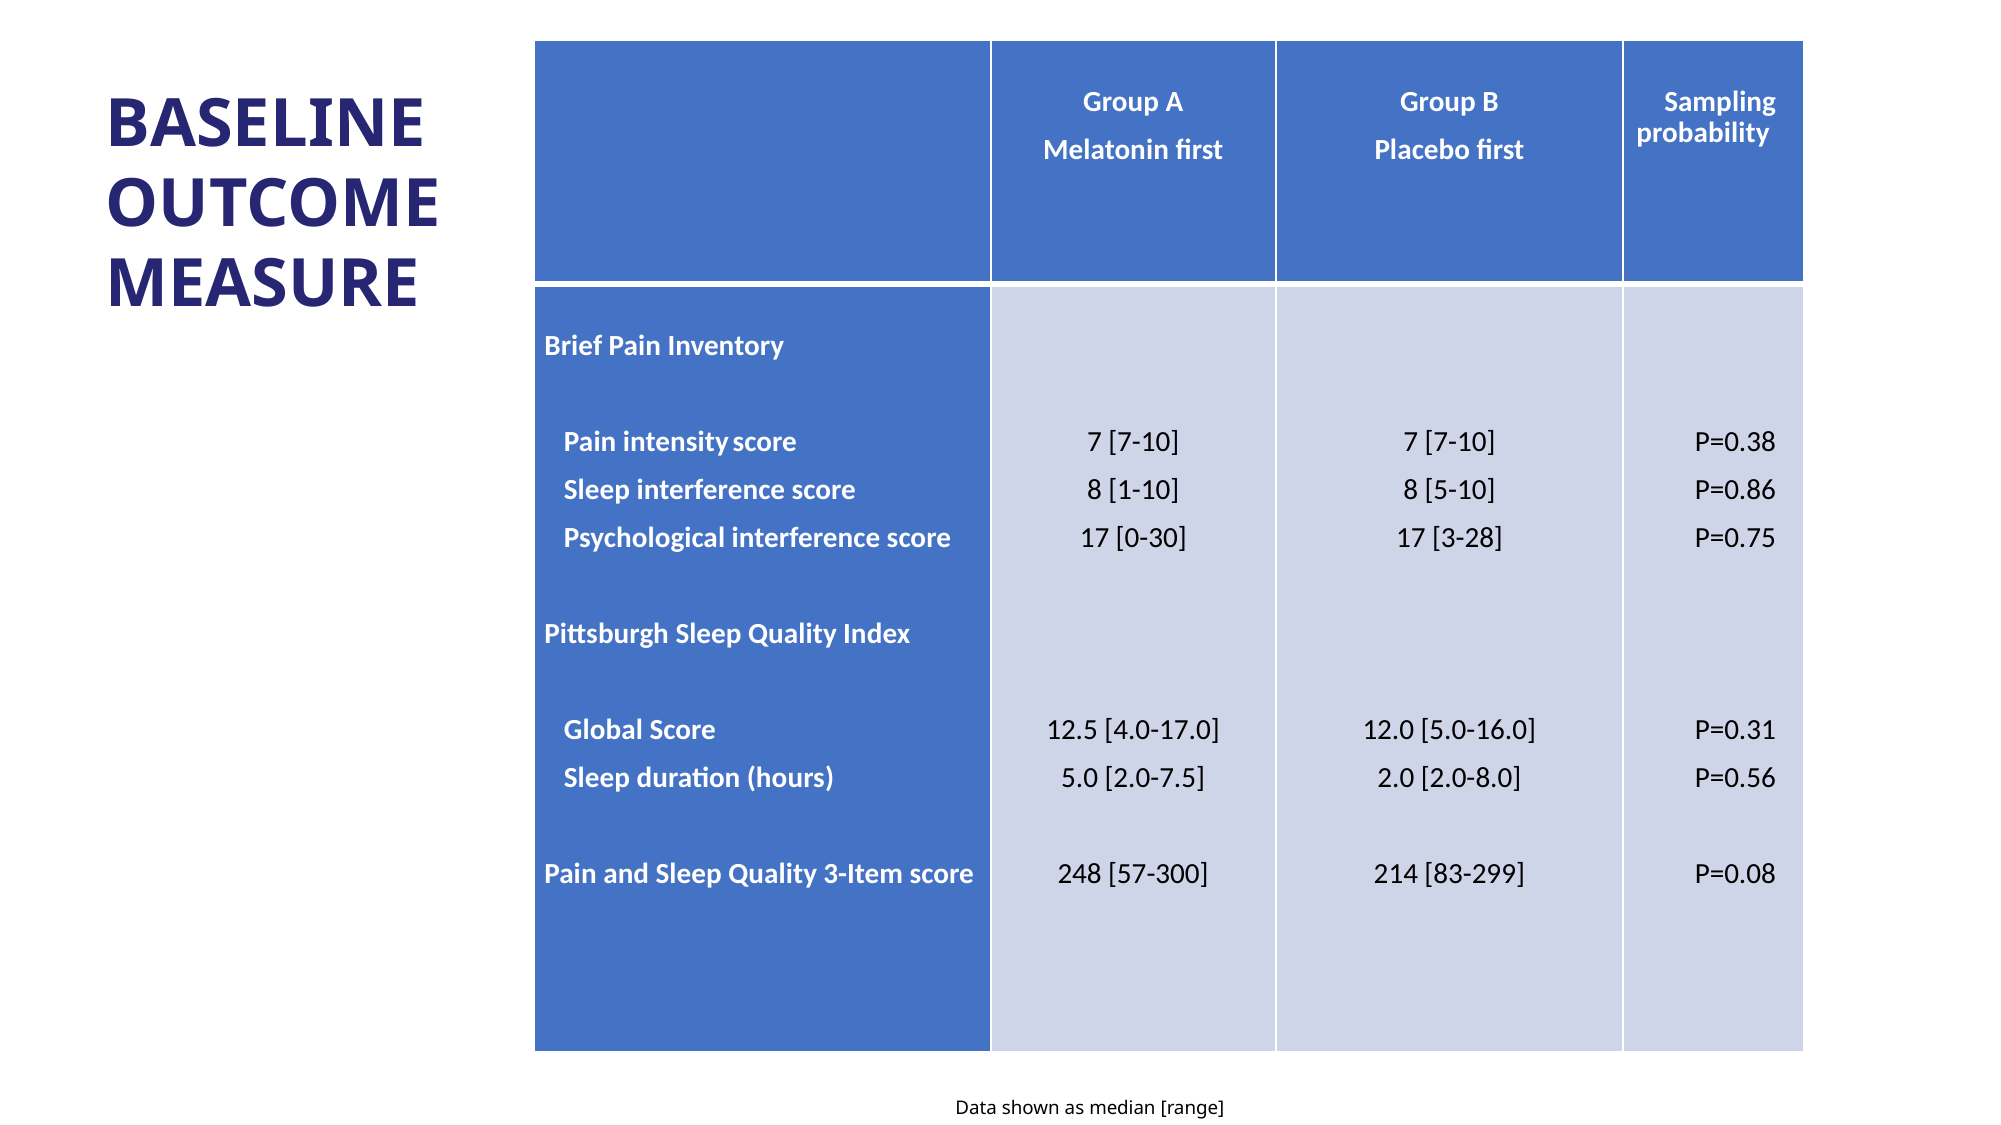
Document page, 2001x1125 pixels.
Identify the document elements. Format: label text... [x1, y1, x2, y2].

text_box BASELINE OUTCOME MEASURE [90, 72, 535, 328]
table_cell 7 [7-10] 8 [5-10] 17 [3-28] 12.0 [5.0-16.0] 2.0 [2.0-8.0] 214 [83-299] [1277, 287, 1622, 1051]
table_cell 7 [7-10] 8 [1-10] 17 [0-30] 12.5 [4.0-17.0] 5.0 [2.0-7.5] 248 [57-300] [992, 287, 1275, 1051]
table_header [535, 41, 990, 281]
table_header Group B Placebo first [1277, 41, 1622, 281]
table_header Sampling probability [1624, 41, 1803, 281]
text_box Data shown as median [range] [940, 1086, 1565, 1125]
table_header Group A Melatonin first [992, 41, 1275, 281]
table_cell Brief Pain Inventory Pain intensity score Sleep interference score Psychological interference score Pittsburgh Sleep Quality Index Global Score Sleep duration (hours) Pain and Sleep Quality 3-Item score [535, 287, 990, 1051]
table_cell P=0.38 P=0.86 P=0.75 P=0.31 P=0.56 P=0.08 [1624, 287, 1803, 1051]
